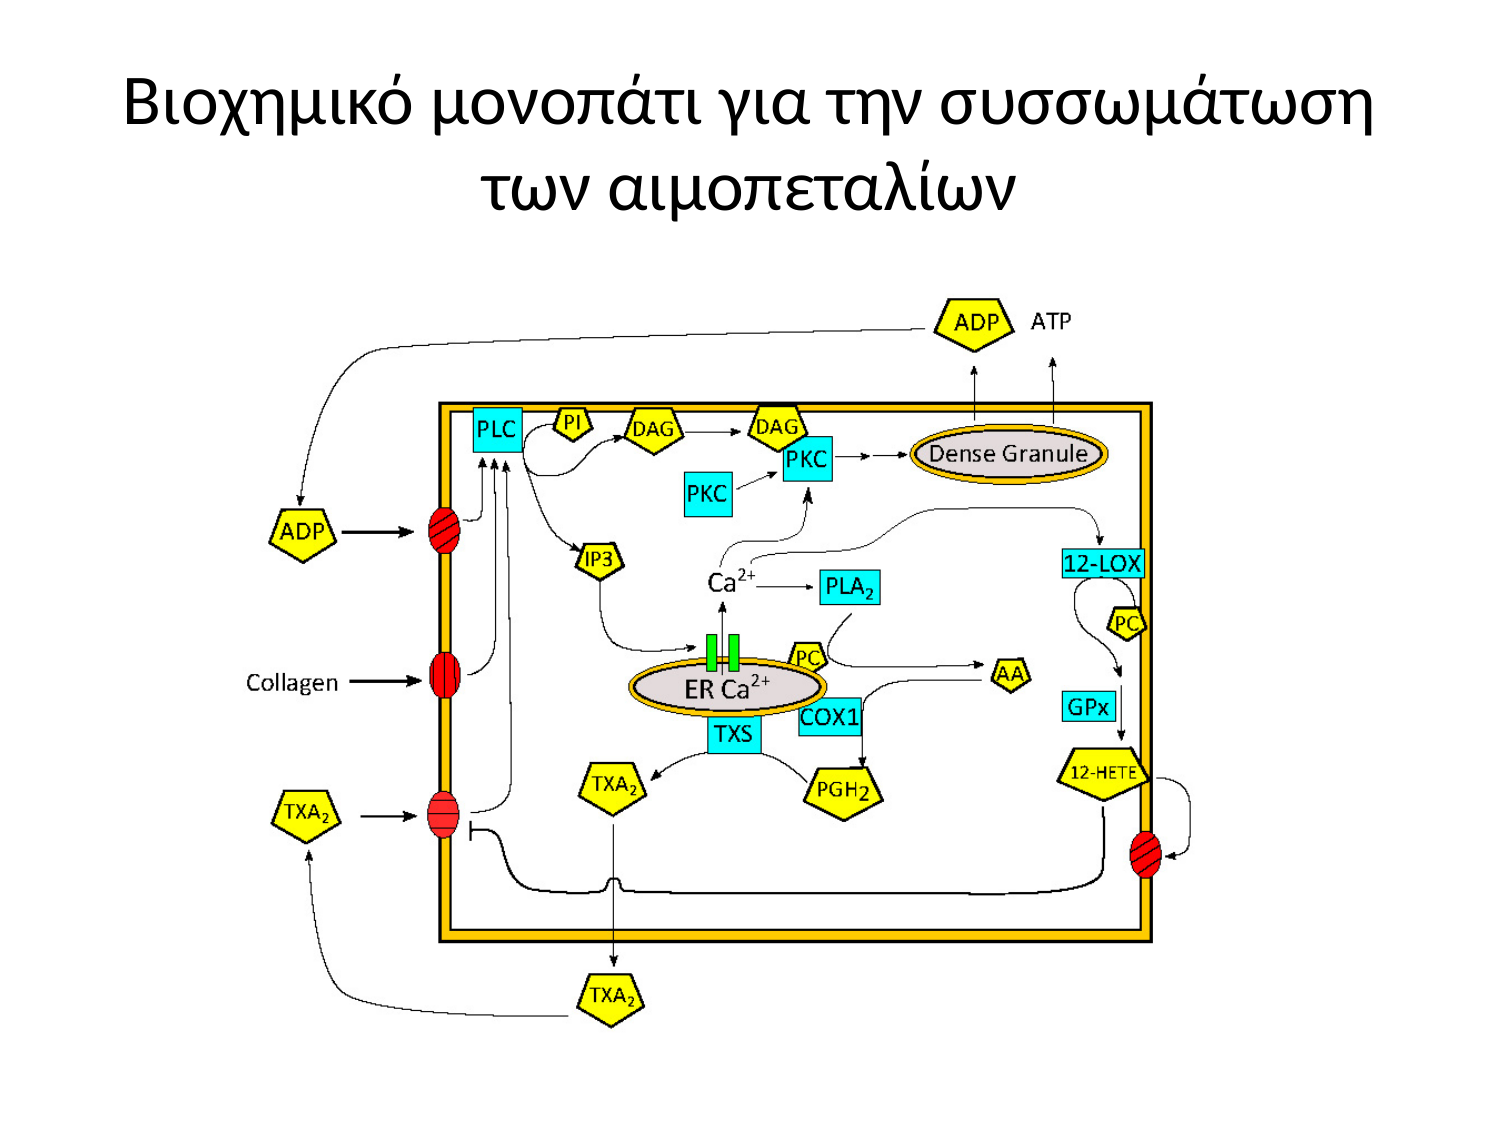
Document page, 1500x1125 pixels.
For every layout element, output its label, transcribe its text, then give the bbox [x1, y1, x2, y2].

title Βιοχημικό μονοπάτι για την συσσωμάτωση των αιμοπεταλίων [74, 44, 1426, 233]
picture [224, 276, 1213, 1051]
